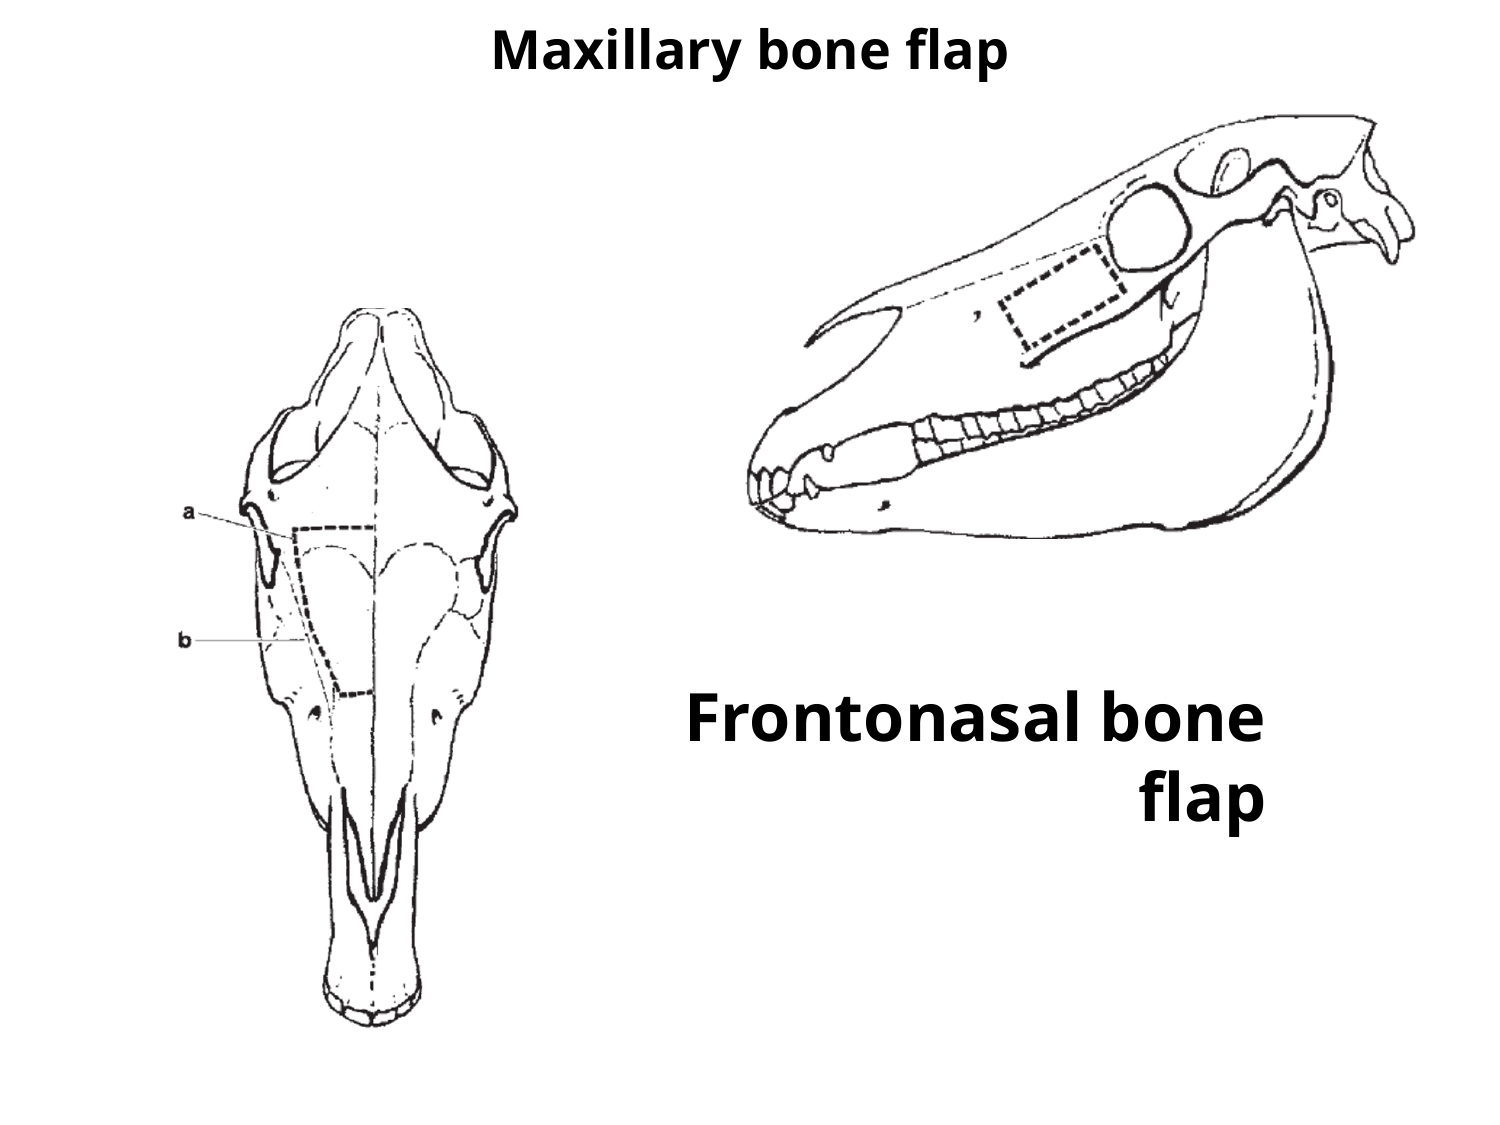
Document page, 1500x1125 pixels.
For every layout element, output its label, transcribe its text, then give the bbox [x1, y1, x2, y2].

picture [88, 308, 570, 1030]
text_box Frontonasal bone flap [584, 667, 1282, 842]
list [653, 113, 1436, 540]
title Maxillary bone flap [75, 7, 1425, 88]
